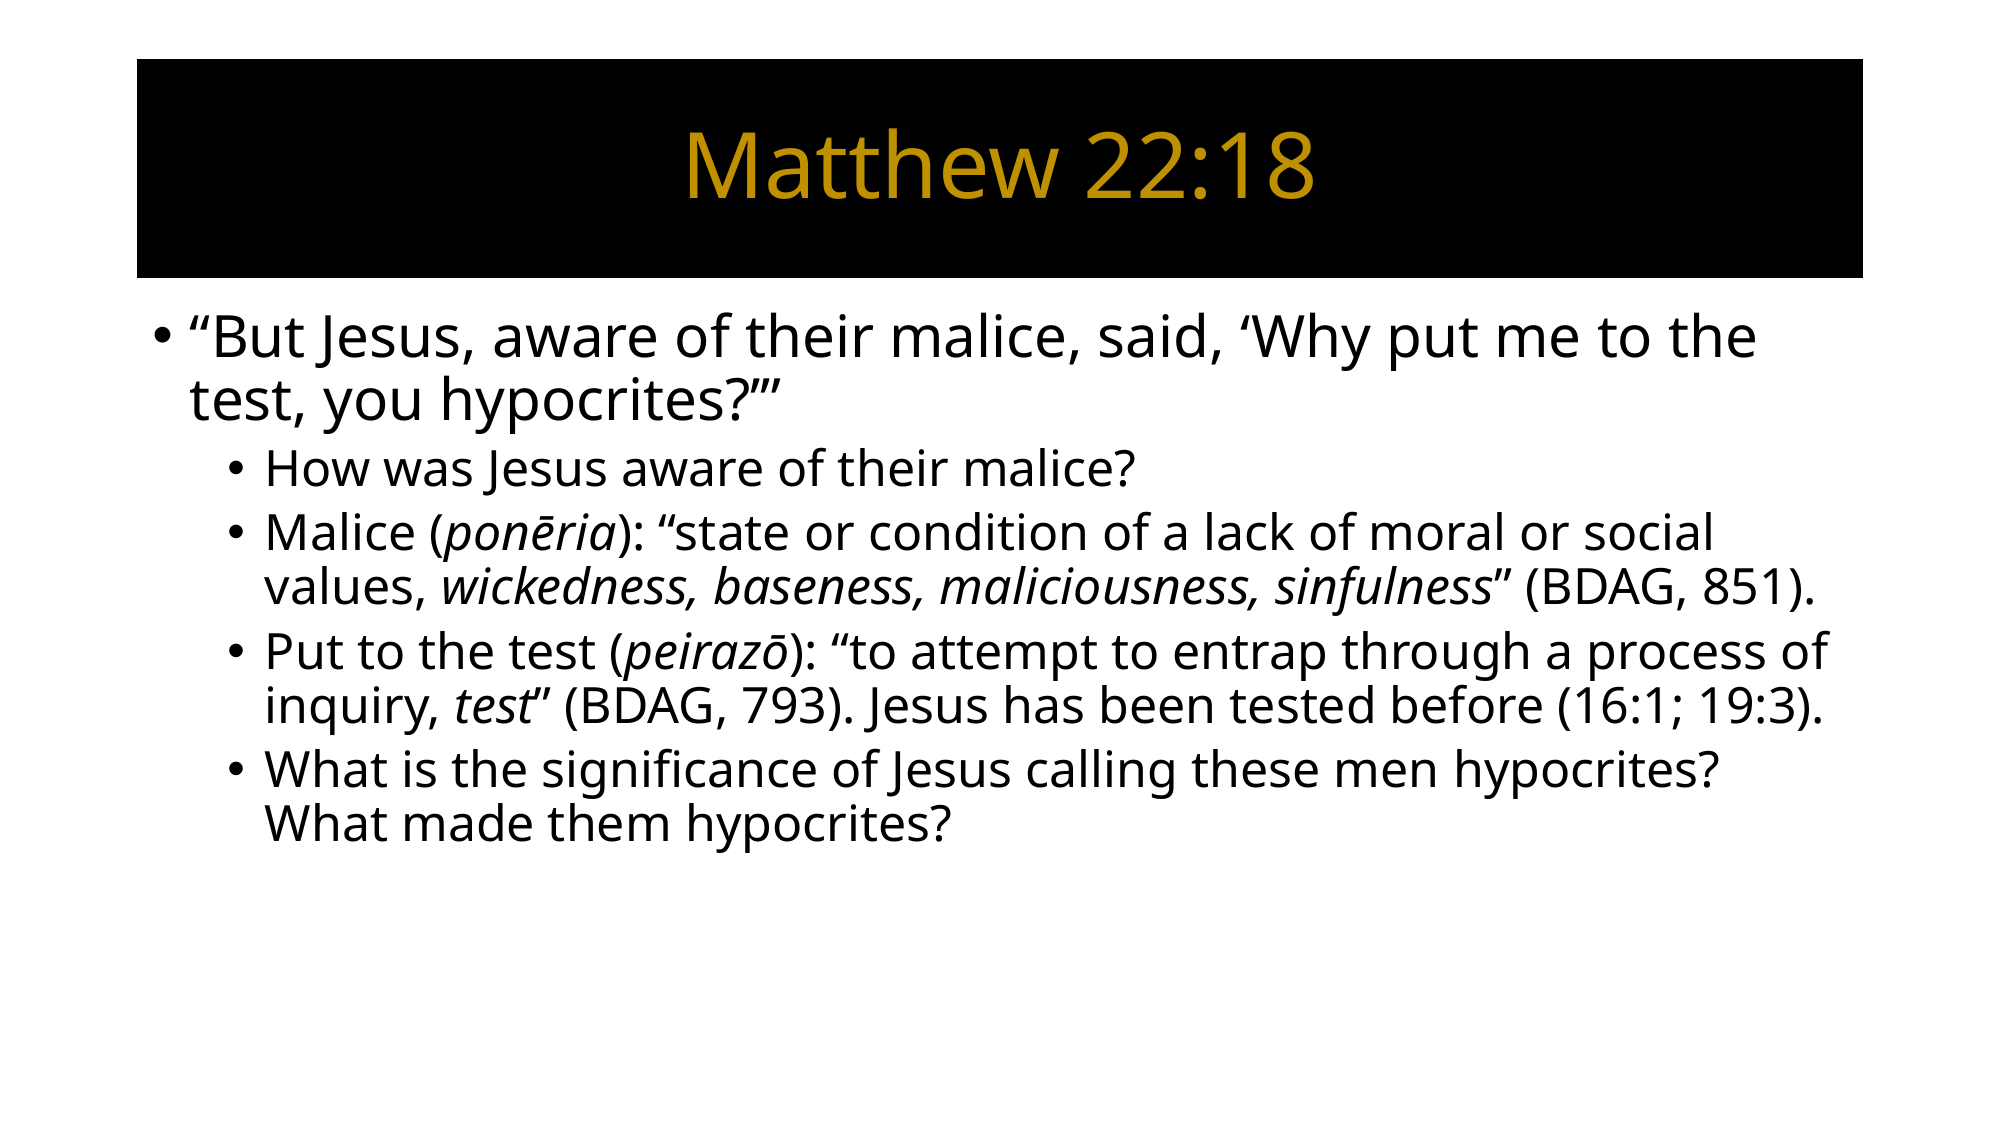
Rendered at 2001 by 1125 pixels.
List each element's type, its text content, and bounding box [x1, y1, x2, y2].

title Matthew 22:18 [137, 59, 1863, 278]
list “But Jesus, aware of their malice, said, ‘Why put me to the test, you hypocrites?’” How was Jesus aware of their malice? Malice (ponēria): “state or condition of a lack of moral or social values, wickedness, baseness, maliciousness, sinfulness” (BDAG, 851). Put to the test (peirazō): “to attempt to entrap through a process of inquiry, test” (BDAG, 793). Jesus has been tested before (16:1; 19:3). What is the significance of Jesus calling these men hypocrites? What made them hypocrites? [137, 299, 1863, 1014]
